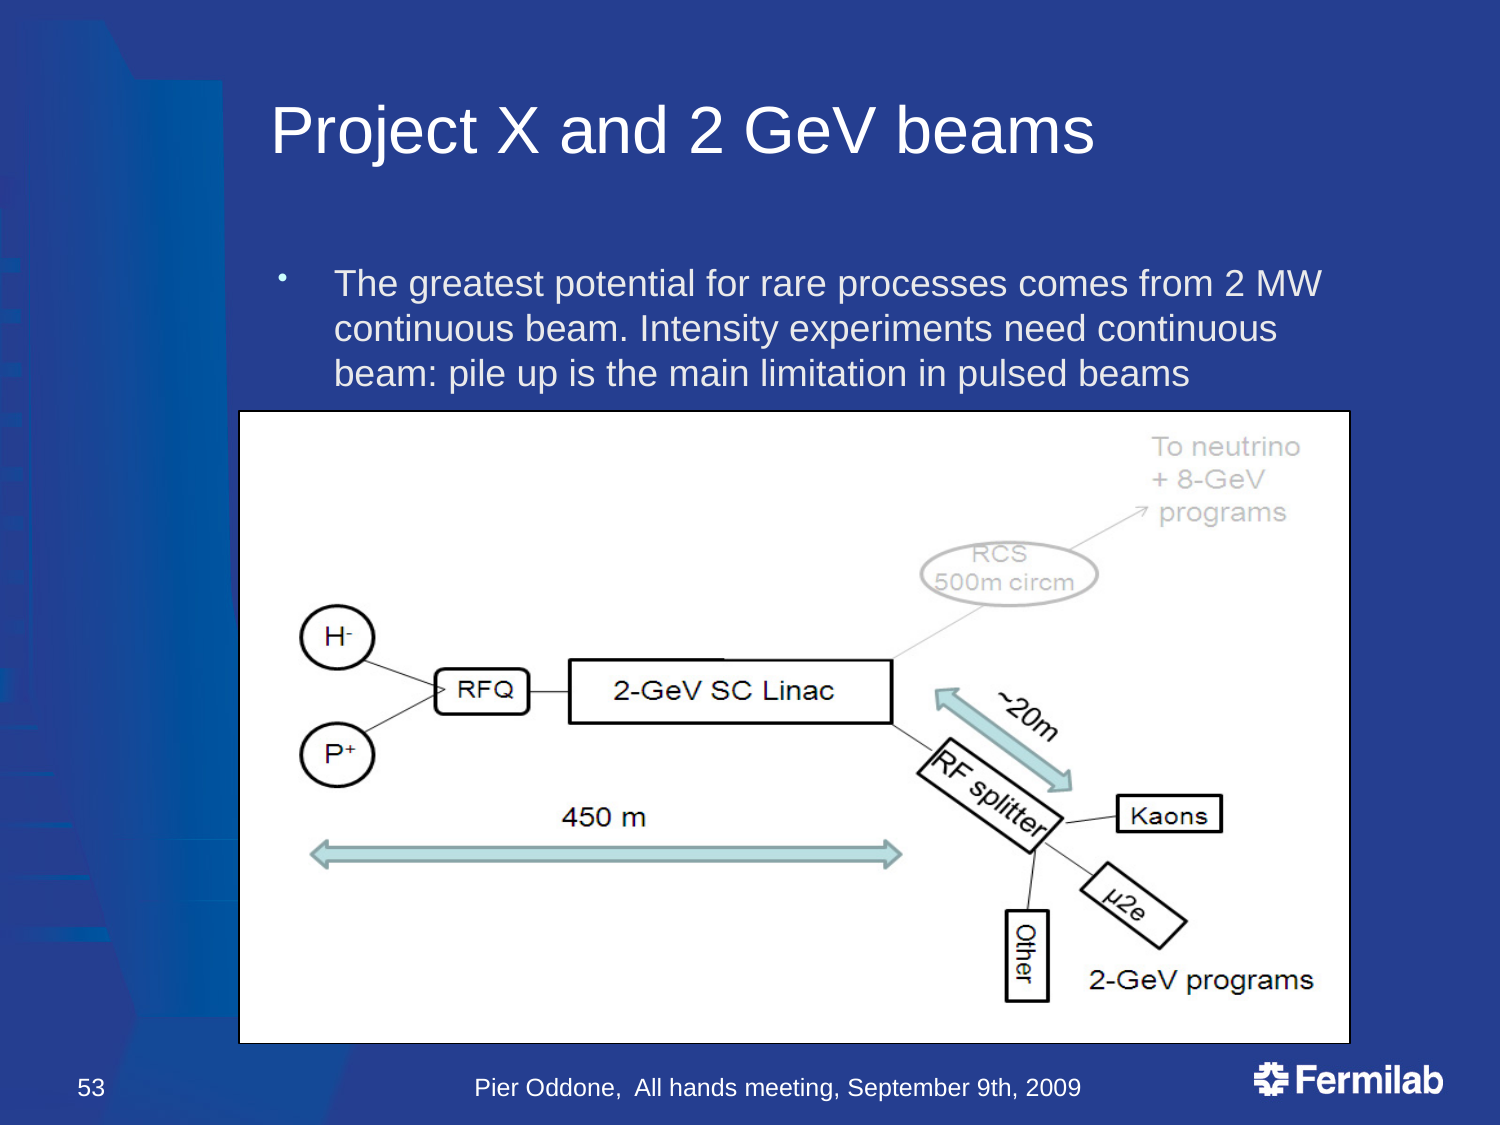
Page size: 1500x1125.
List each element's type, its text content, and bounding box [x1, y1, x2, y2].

footer Pier Oddone, All hands meeting, September 9th, 2009 [459, 1034, 1191, 1110]
slide_number 53 [62, 1034, 376, 1110]
picture [0, 0, 1500, 1125]
list The greatest potential for rare processes comes from 2 MW continuous beam. Intensity experiments need continuous beam: pile up is the main limitation in pulsed beams [262, 250, 1373, 927]
title Project X and 2 GeV beams [255, 33, 1381, 222]
text_box [238, 410, 1350, 1044]
